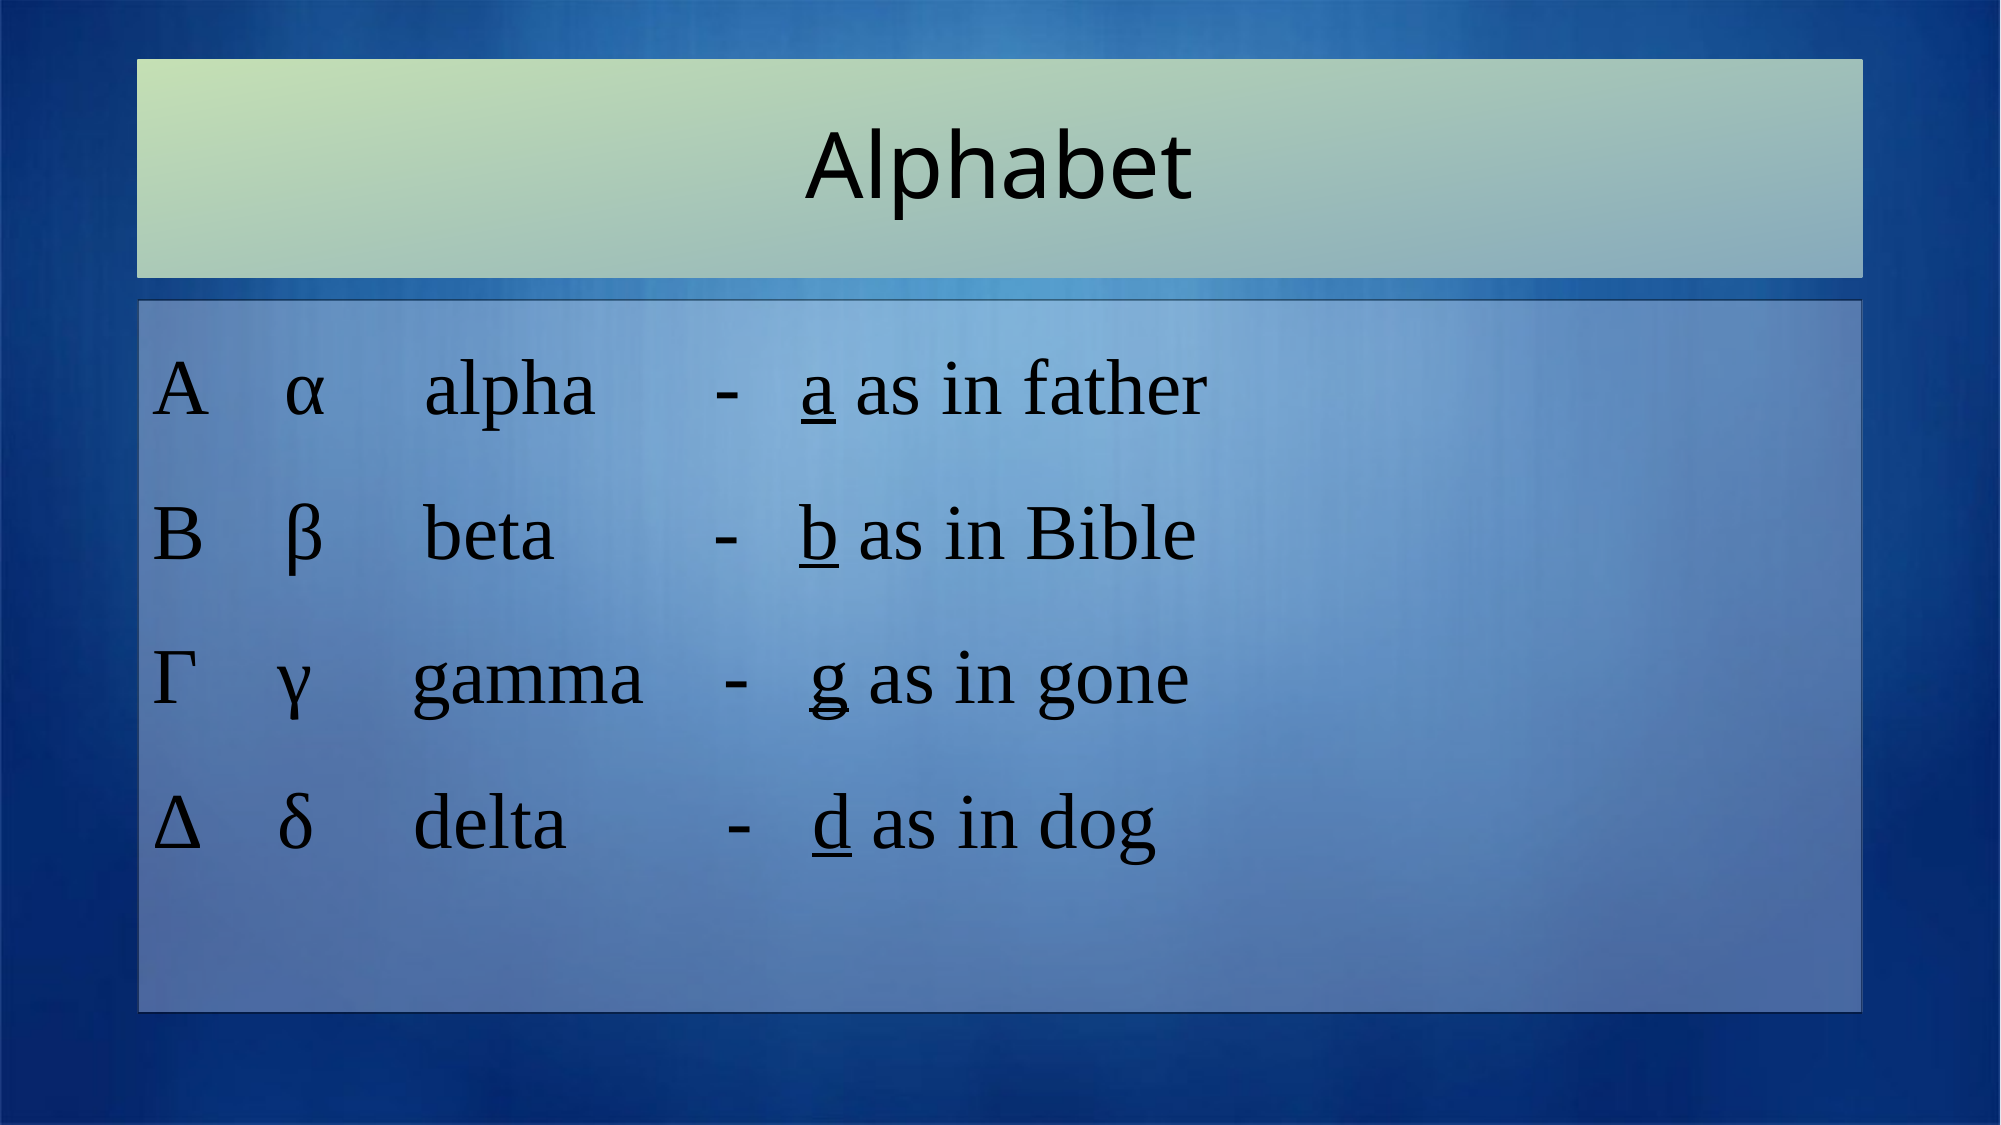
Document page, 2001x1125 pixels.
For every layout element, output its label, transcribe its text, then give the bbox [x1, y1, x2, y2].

picture [0, 0, 2001, 1125]
list Α α alpha - a as in father Β β beta - b as in Bible Γ γ gamma - g as in gone Δ δ delta - d as in dog [137, 299, 1863, 1014]
title Alphabet [137, 59, 1863, 278]
